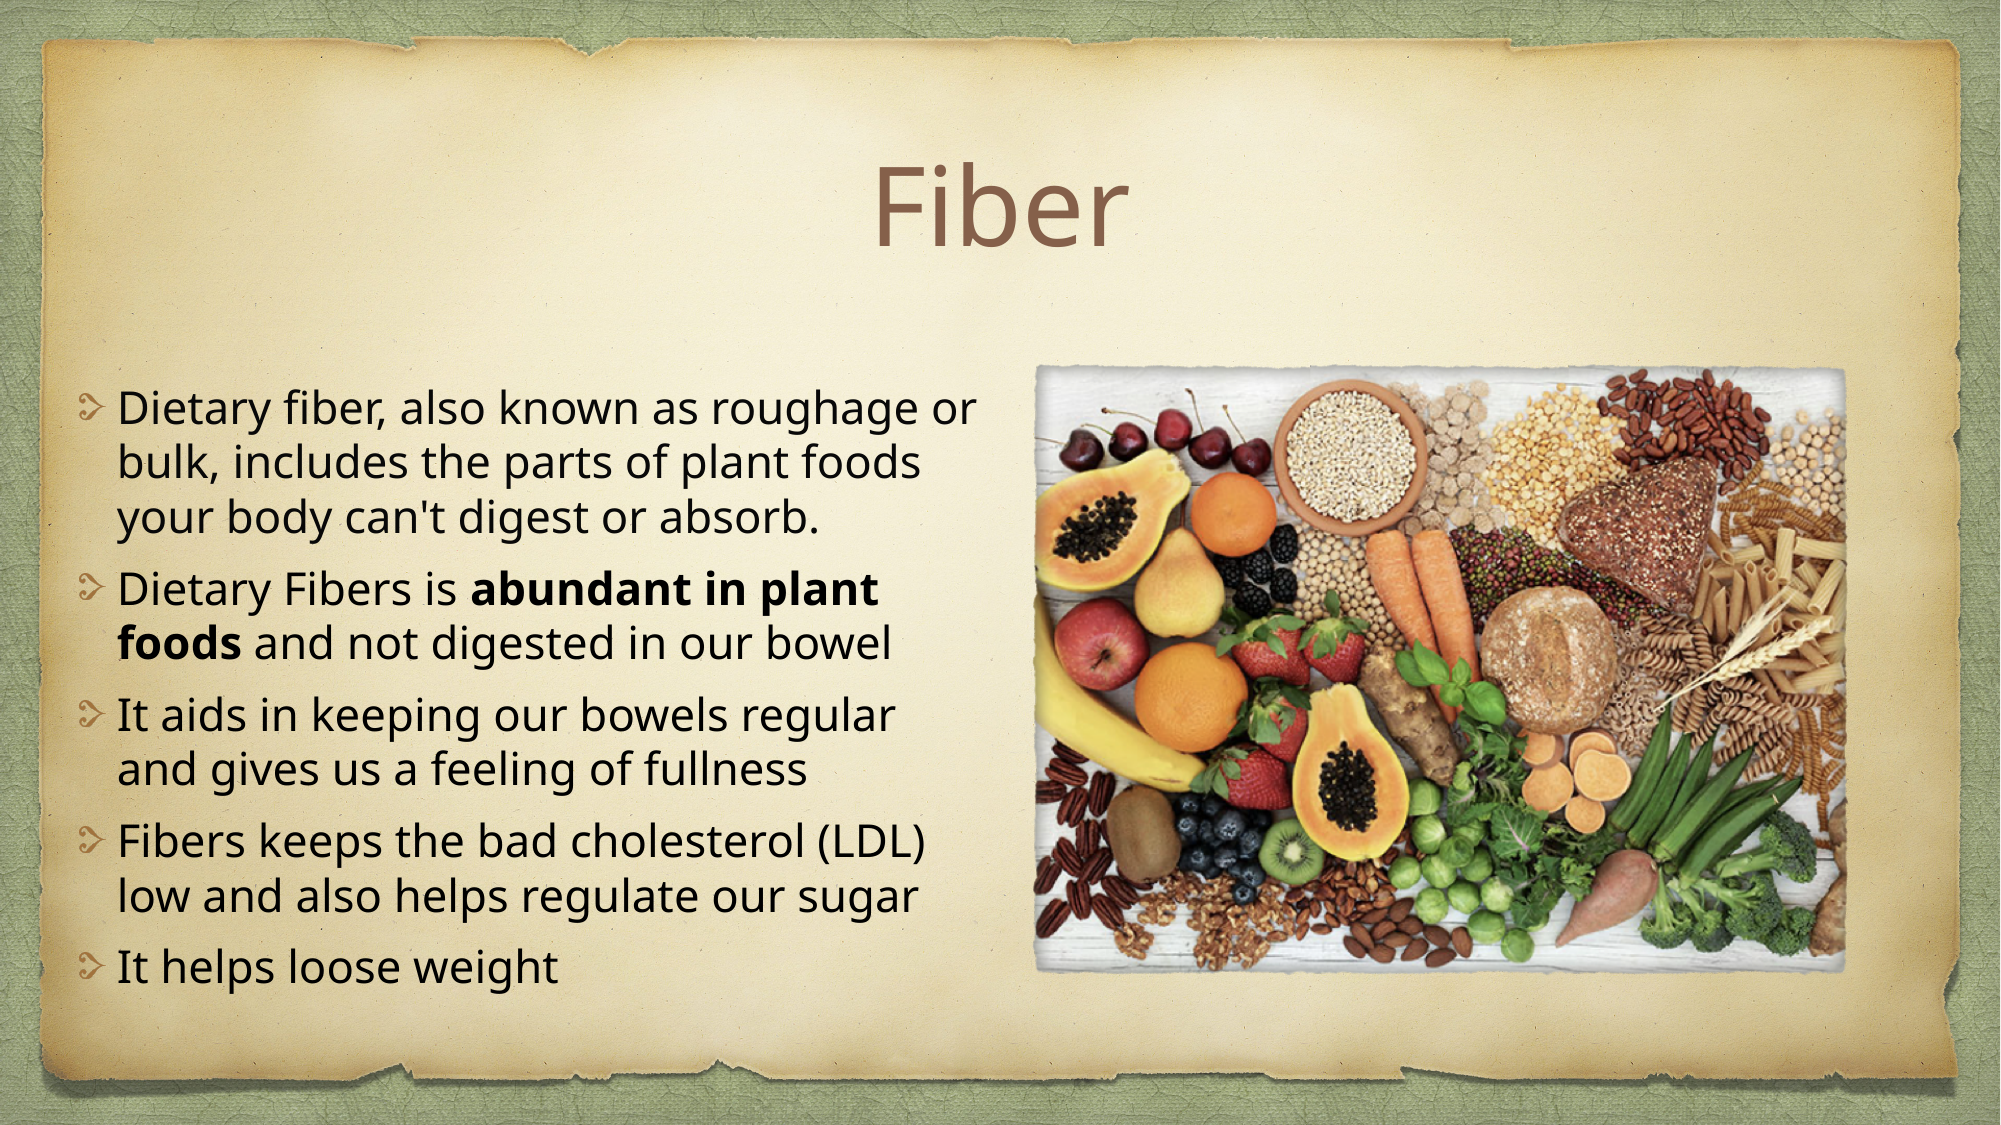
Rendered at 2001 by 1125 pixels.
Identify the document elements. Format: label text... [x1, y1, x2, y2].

list Dietary fiber, also known as roughage or bulk, includes the parts of plant foods your body can't digest or absorb. Dietary Fibers is abundant in plant foods and not digested in our bowel It aids in keeping our bowels regular and gives us a feeling of fullness Fibers keeps the bad cholesterol (LDL) low and also helps regulate our sugar It helps loose weight [70, 362, 992, 1009]
picture [0, 0, 2001, 1125]
title Fiber [169, 65, 1831, 339]
